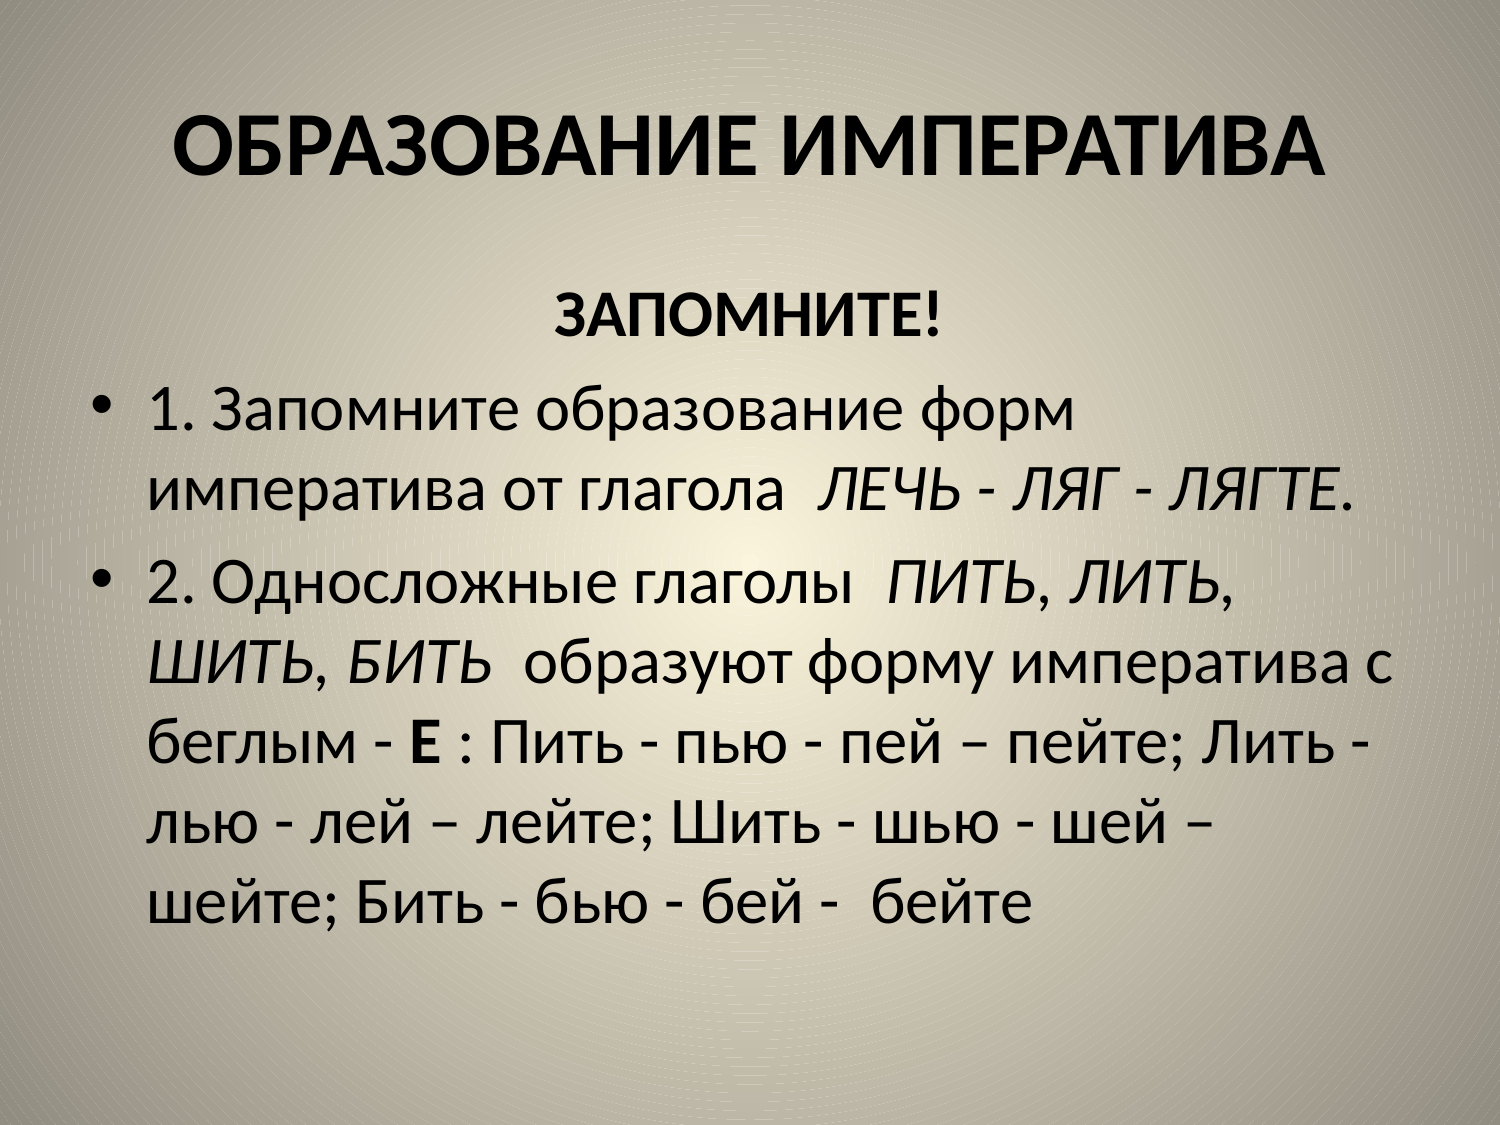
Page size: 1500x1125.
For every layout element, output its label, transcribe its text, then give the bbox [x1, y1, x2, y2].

list ЗАПОМНИТЕ! 1. Запомните образование форм императива от глагола ЛЕЧЬ - ЛЯГ - ЛЯГТЕ. 2. Односложные глаголы ПИТЬ, ЛИТЬ, ШИТЬ, БИТЬ образуют форму императива с беглым - Е : Пить - пью - пей – пейте; Лить - лью - лей – лейте; Шить - шью - шей – шейте; Бить - бью - бей - бейте [75, 262, 1425, 1005]
title ОБРАЗОВАНИЕ ИМПЕРАТИВА [75, 45, 1425, 233]
